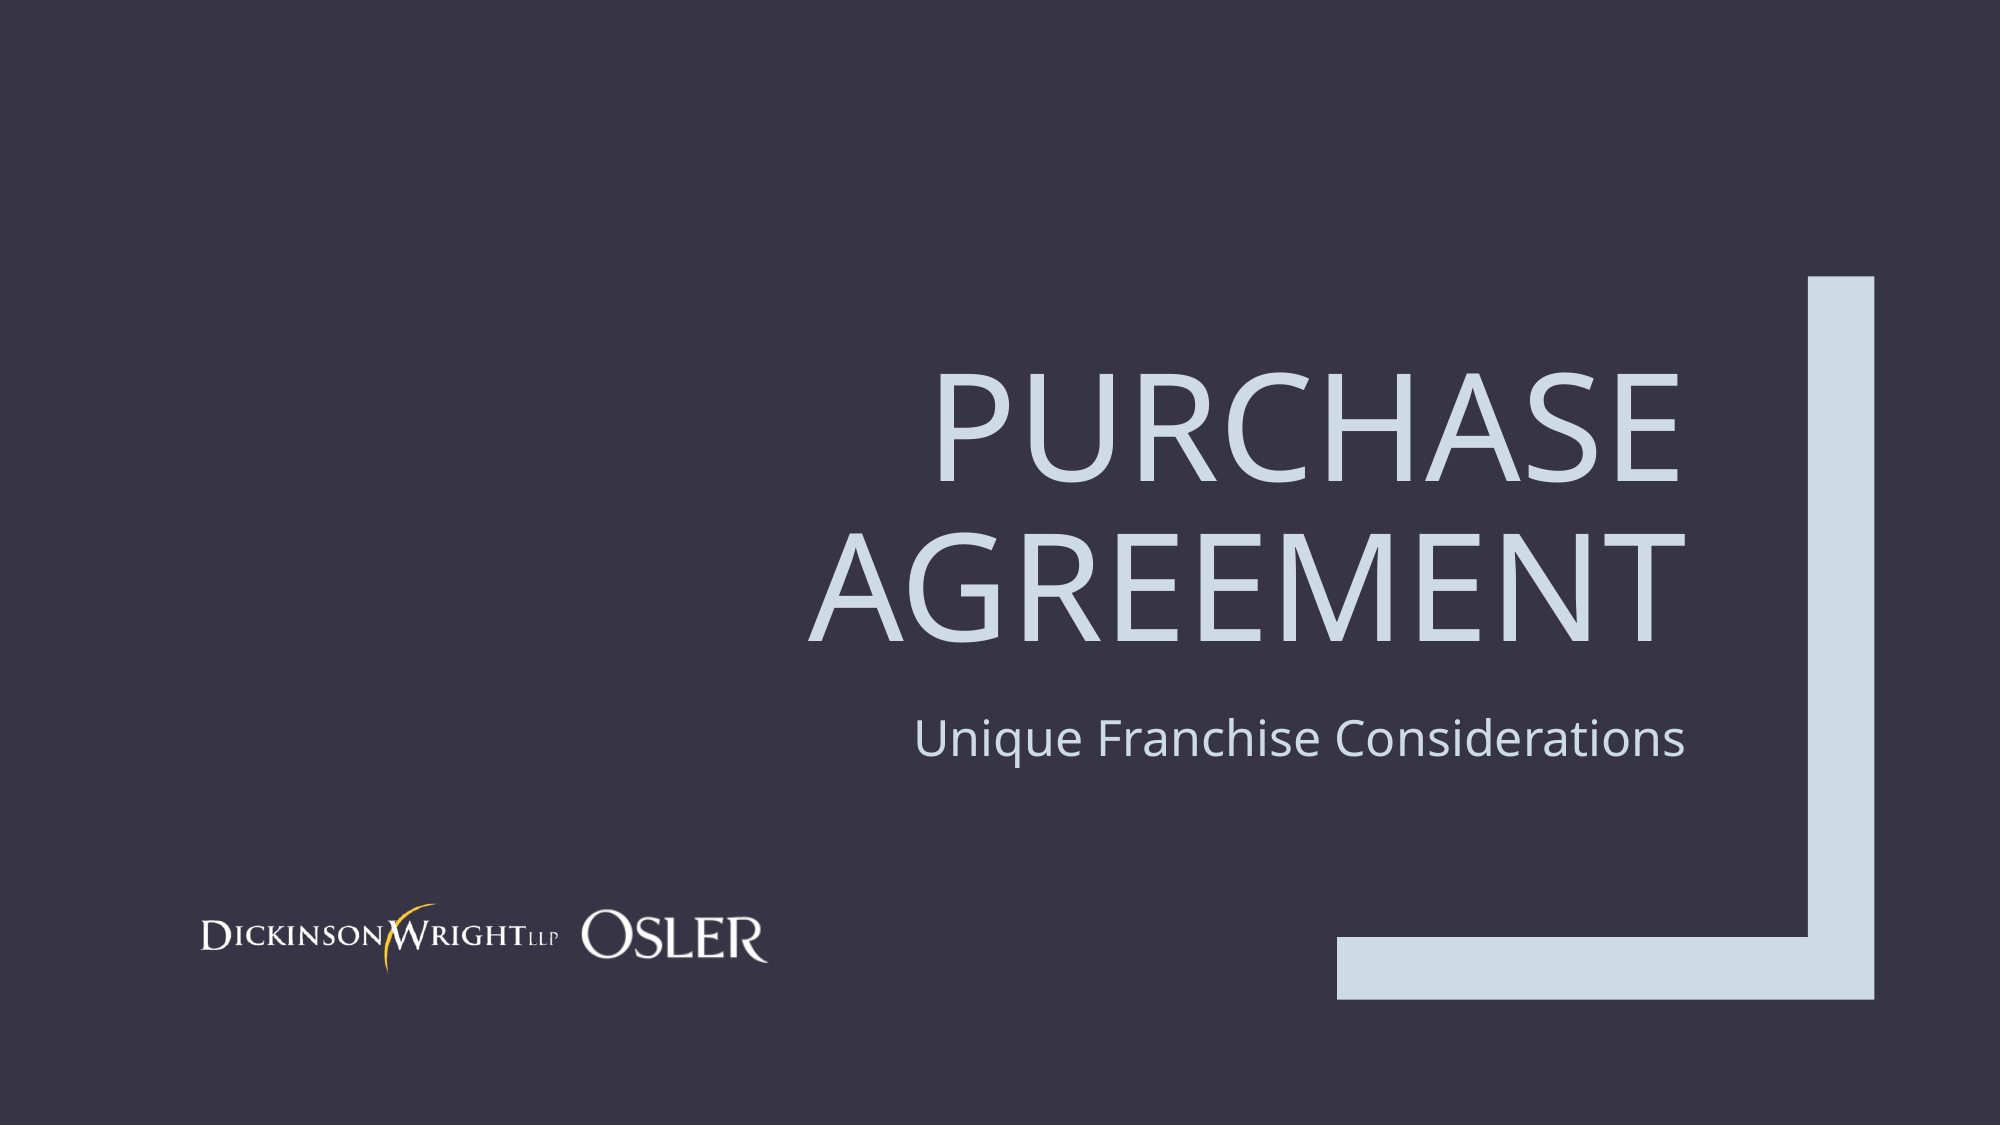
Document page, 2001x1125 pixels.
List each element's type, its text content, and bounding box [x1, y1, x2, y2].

list Unique Franchise Considerations [125, 691, 1703, 880]
title Purchase agreement [125, 213, 1703, 682]
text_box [183, 889, 773, 981]
